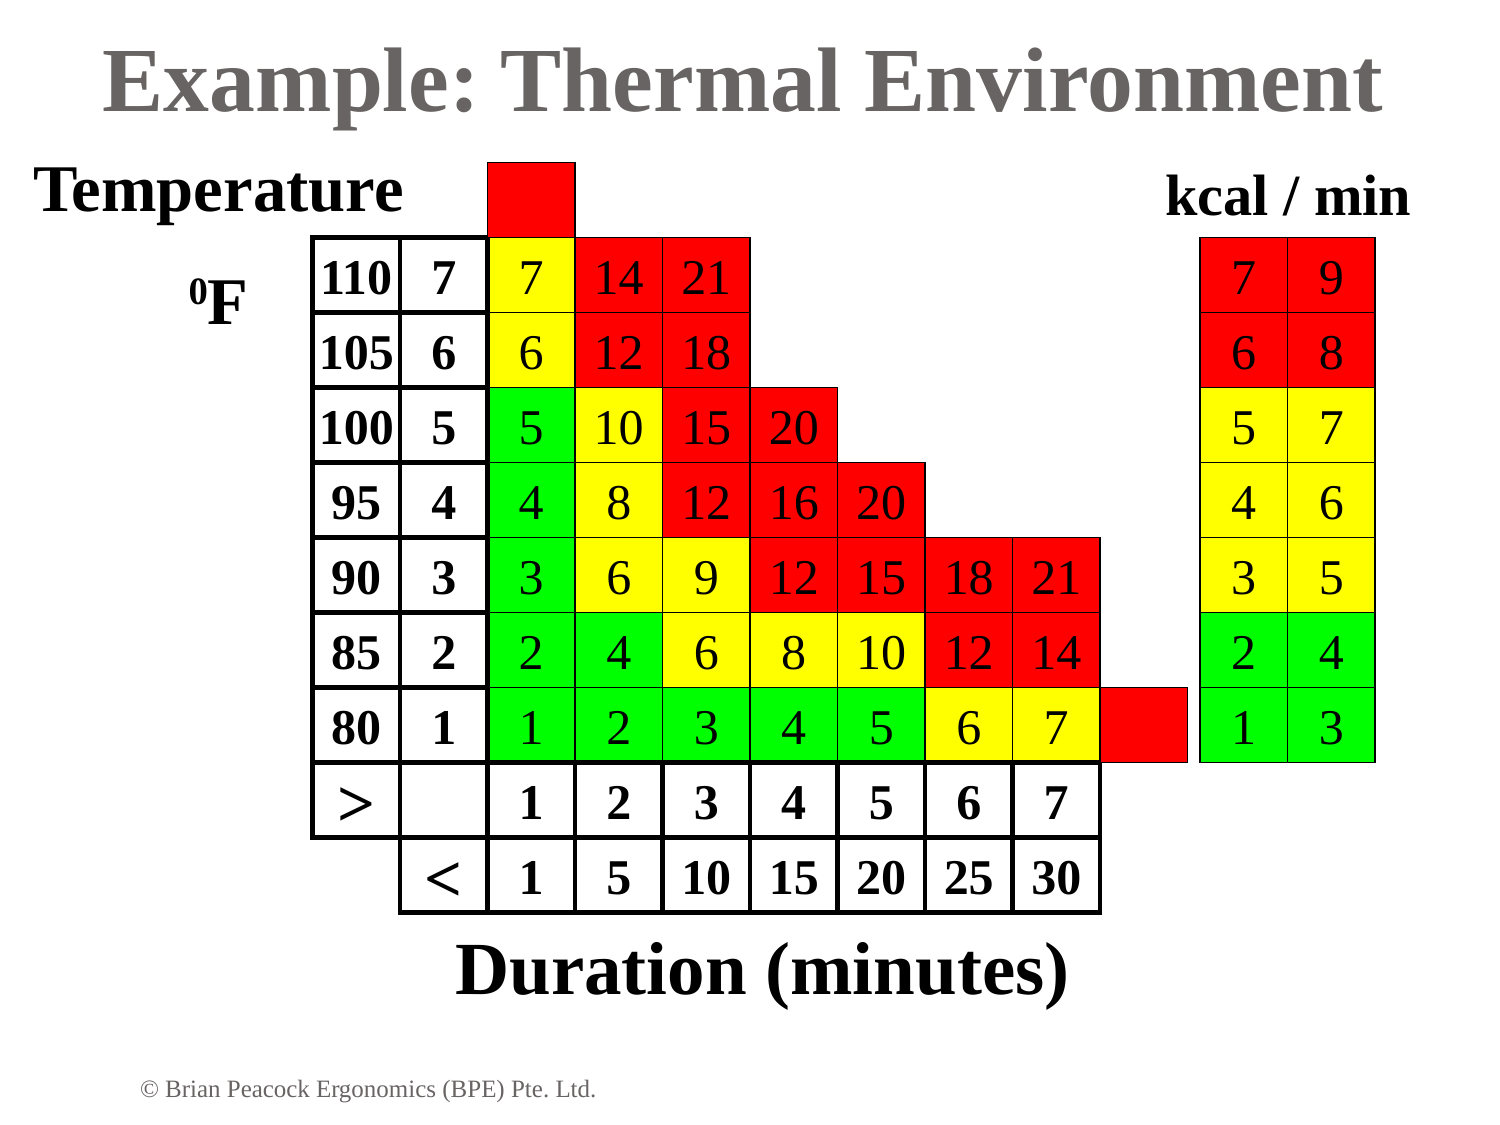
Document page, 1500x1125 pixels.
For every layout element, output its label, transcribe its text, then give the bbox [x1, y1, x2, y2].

text_box 7 [1012, 687, 1099, 760]
text_box 85 [312, 612, 393, 687]
text_box 6 [1287, 462, 1375, 537]
text_box 2 [1199, 612, 1287, 687]
text_box 6 [662, 612, 749, 687]
text_box 12 [749, 537, 837, 612]
text_box 7 [1199, 237, 1287, 312]
text_box 7 [1287, 387, 1375, 462]
text_box 2 [493, 612, 574, 687]
text_box 1 [488, 846, 574, 913]
text_box 12 [574, 312, 662, 387]
text_box 6 [574, 537, 662, 612]
text_box 21 [662, 237, 750, 312]
text_box 1 [493, 687, 574, 760]
text_box [487, 162, 575, 238]
text_box 8 [749, 612, 837, 687]
text_box [1099, 687, 1188, 763]
text_box 5 [837, 687, 924, 760]
text_box 21 [1012, 537, 1100, 612]
text_box Temperature 0F [0, 137, 438, 346]
text_box 12 [924, 612, 1012, 687]
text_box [487, 762, 1101, 838]
text_box 8 [1287, 312, 1375, 387]
text_box 1 [1199, 687, 1287, 763]
text_box 10 [662, 847, 749, 913]
text_box 105 [312, 312, 393, 387]
text_box Example: Thermal Environment [50, 0, 1438, 150]
text_box 9 [1287, 237, 1375, 312]
text_box 4 [493, 462, 574, 537]
footer © Brian Peacock Ergonomics (BPE) Pte. Ltd. [125, 1050, 775, 1125]
text_box 95 [312, 462, 393, 537]
text_box 5 [493, 387, 574, 462]
text_box 5 [1287, 537, 1375, 612]
text_box 25 [924, 847, 1012, 913]
text_box 9 [662, 537, 749, 612]
text_box 4 [1199, 462, 1287, 537]
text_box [399, 237, 488, 763]
text_box 20 [837, 847, 924, 913]
text_box 3 [1287, 687, 1375, 763]
text_box 5 [1199, 387, 1287, 462]
text_box 5 [574, 847, 662, 913]
text_box 14 [1012, 612, 1100, 687]
text_box 12 [662, 462, 749, 537]
text_box < [399, 837, 488, 913]
text_box kcal / min [1124, 149, 1438, 235]
text_box 20 [749, 387, 838, 462]
text_box 10 [574, 387, 662, 462]
text_box 100 [312, 387, 393, 462]
text_box 15 [749, 847, 837, 913]
text_box 18 [924, 537, 1012, 612]
text_box Duration (minutes) [399, 912, 1125, 1018]
text_box 6 [1199, 312, 1287, 387]
text_box 4 [1287, 612, 1375, 687]
text_box 80 [312, 687, 393, 762]
text_box 18 [662, 312, 750, 387]
text_box 2 [574, 687, 662, 760]
text_box 20 [837, 462, 925, 537]
text_box 4 [574, 612, 662, 687]
text_box 4 [749, 687, 837, 760]
text_box 6 [924, 687, 1012, 760]
text_box 8 [574, 462, 662, 537]
text_box 15 [837, 537, 924, 612]
text_box 7 [490, 238, 574, 312]
text_box 110 [312, 237, 396, 312]
text_box 3 [493, 537, 574, 612]
text_box 6 [493, 312, 574, 387]
text_box 30 [1012, 846, 1100, 913]
text_box 14 [574, 237, 662, 312]
text_box 10 [837, 612, 924, 687]
text_box 3 [662, 687, 749, 760]
text_box 16 [749, 462, 837, 537]
text_box 3 [1199, 537, 1287, 612]
text_box 15 [662, 387, 749, 462]
text_box > [312, 762, 400, 838]
text_box 90 [312, 537, 393, 612]
